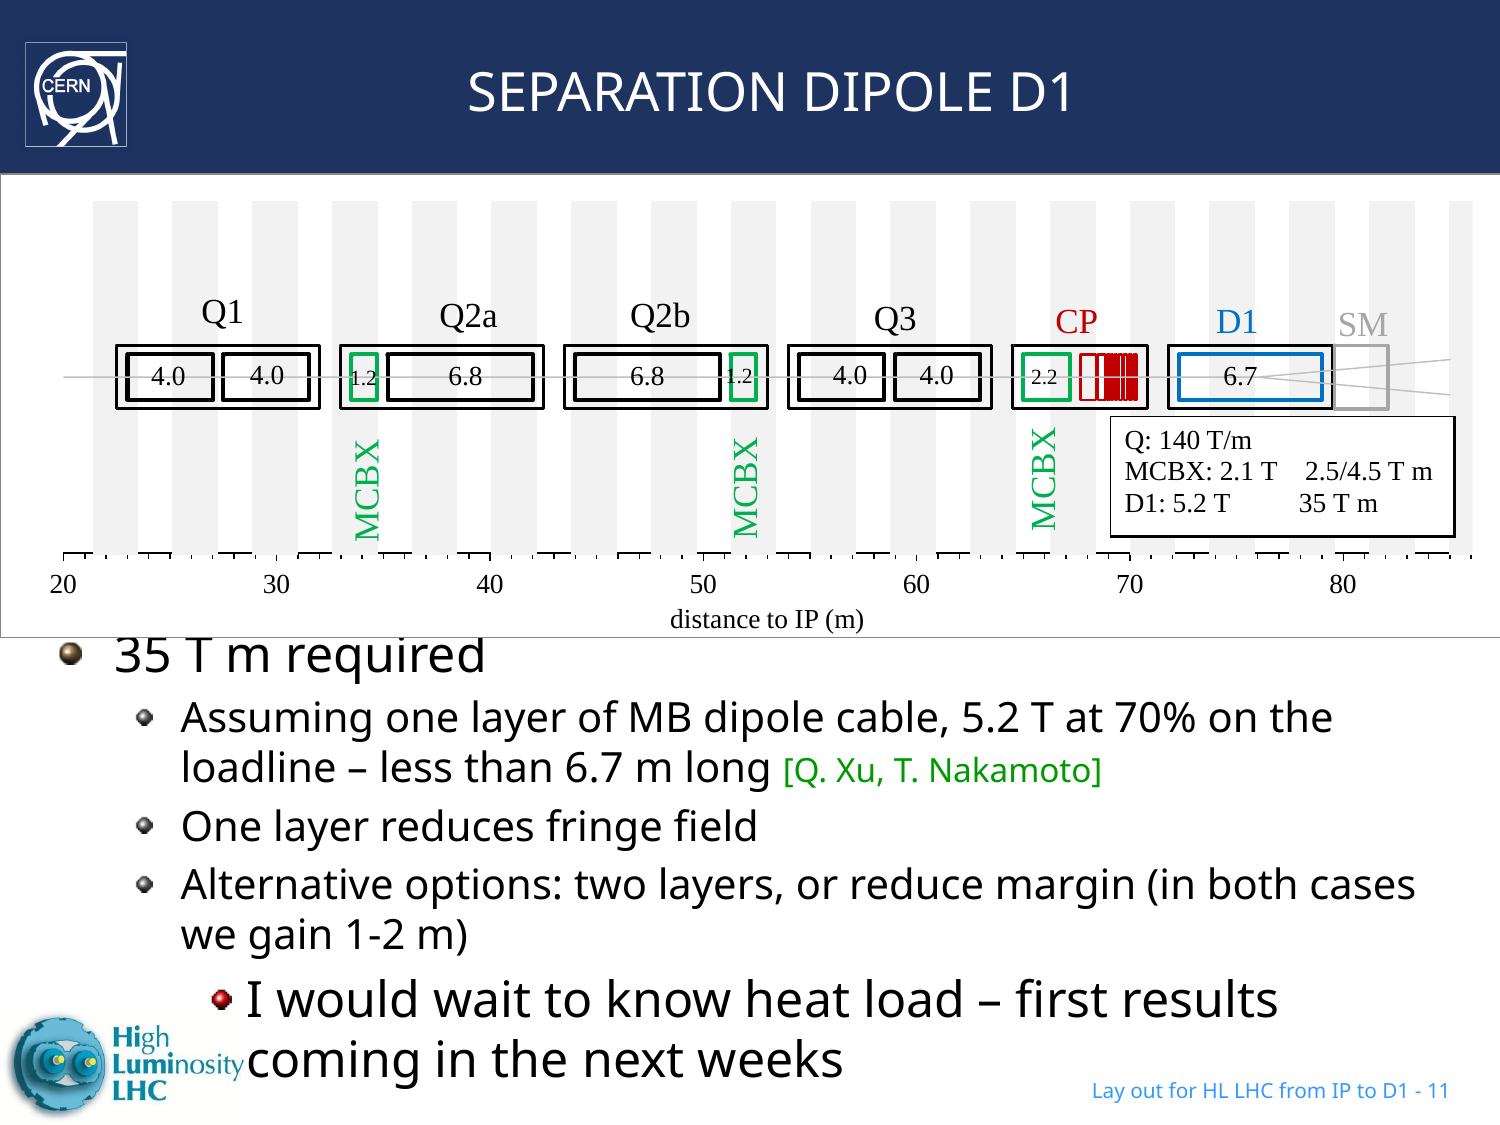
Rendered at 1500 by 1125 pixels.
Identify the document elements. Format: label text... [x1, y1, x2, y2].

picture [0, 1007, 244, 1125]
picture [208, 986, 232, 1010]
picture [133, 706, 153, 726]
picture [58, 641, 82, 665]
picture [18, 35, 133, 152]
picture [133, 814, 153, 834]
title SEPARATION DIPOLE D1 [143, 15, 1404, 165]
list 35 T m required Assuming one layer of MB dipole cable, 5.2 T at 70% on the loadline – less than 6.7 m long [Q. Xu, T. Nakamoto] One layer reduces fringe field Alternative options: two layers, or reduce margin (in both cases we gain 1-2 m) I would wait to know heat load – first results coming in the next weeks [43, 647, 1468, 1056]
slide_number Lay out for HL LHC from IP to D1 - 11 [723, 1070, 1466, 1112]
picture [133, 873, 153, 893]
picture [0, 172, 1500, 639]
